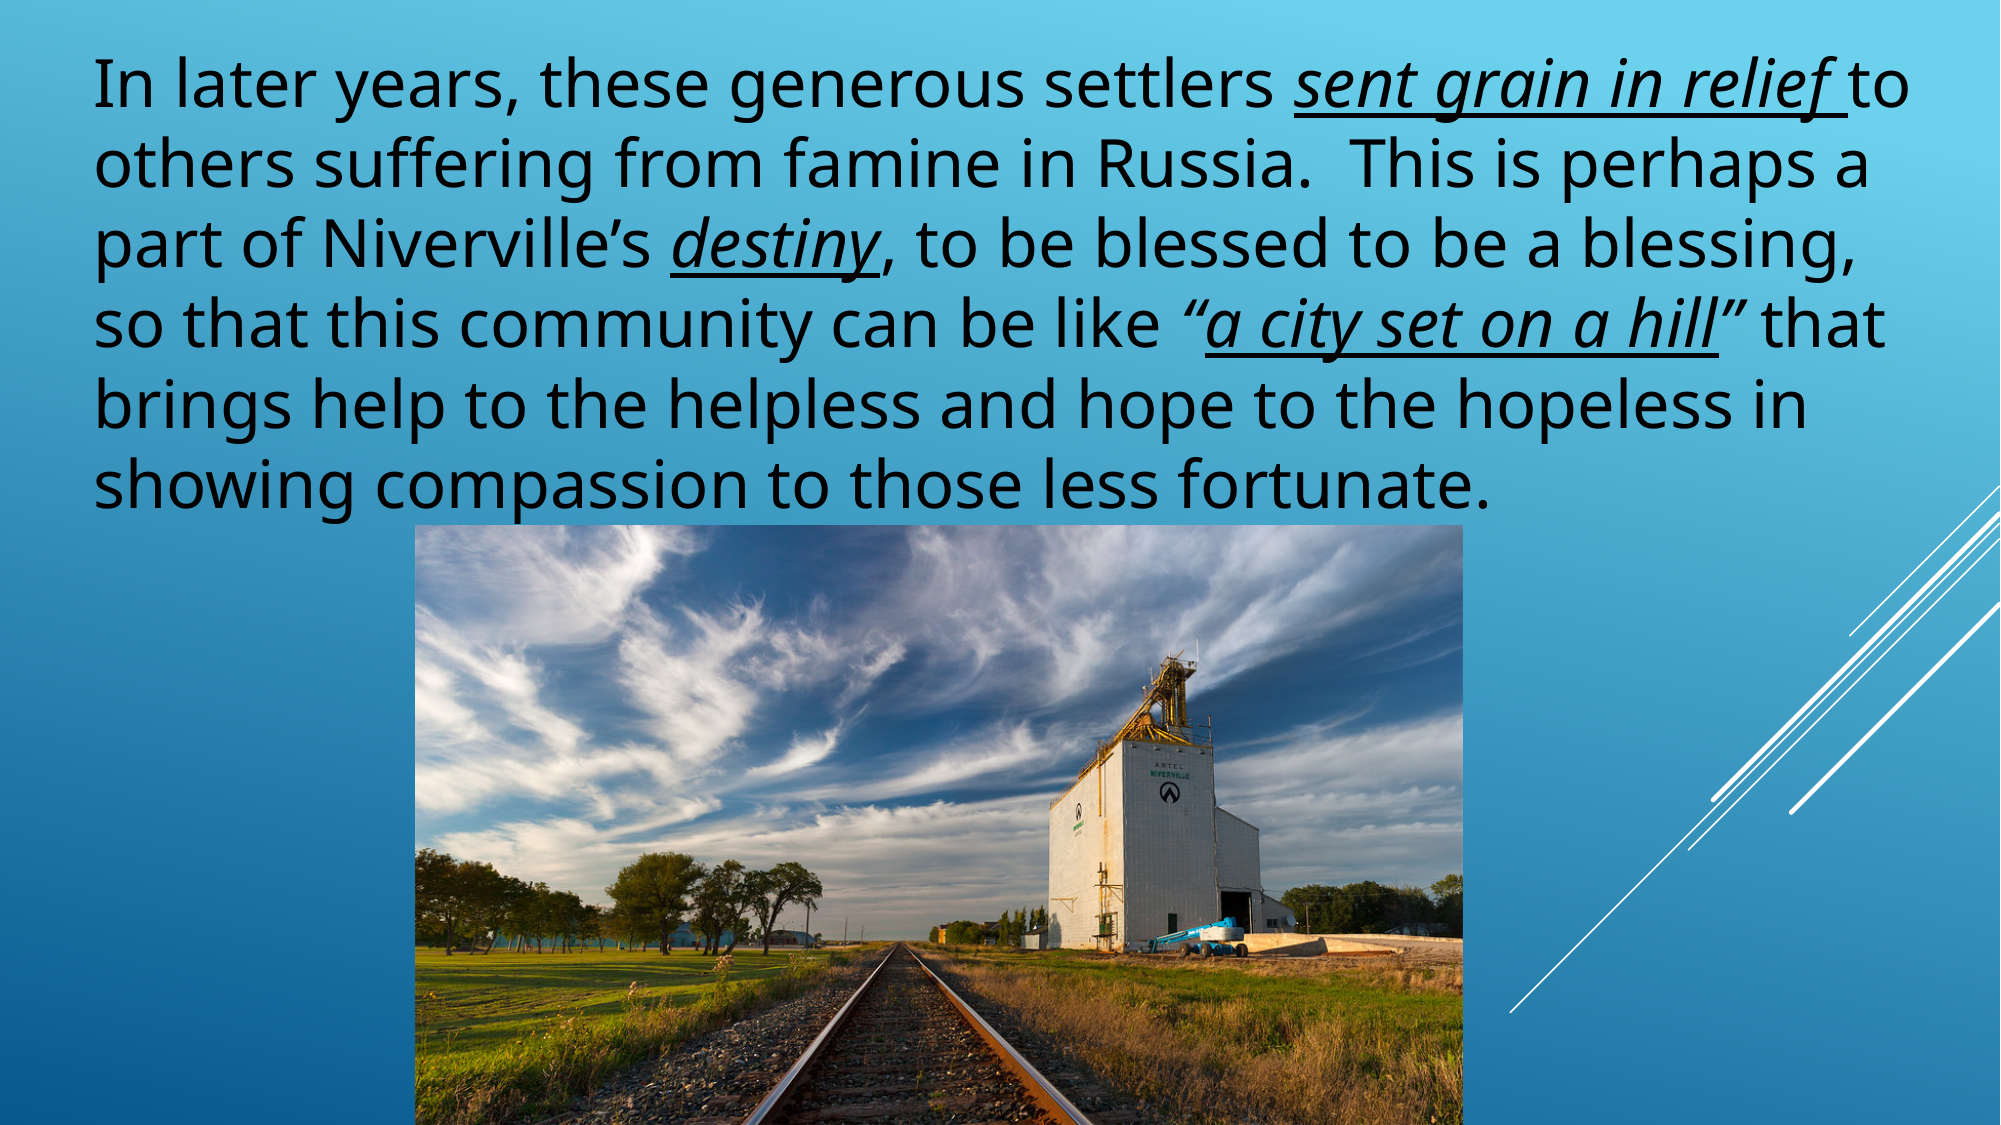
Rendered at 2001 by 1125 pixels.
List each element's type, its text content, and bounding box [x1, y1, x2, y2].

list In later years, these generous settlers sent grain in relief to others suffering from famine in Russia. This is perhaps a part of Niverville’s destiny, to be blessed to be a blessing, so that this community can be like “a city set on a hill” that brings help to the helpless and hope to the hopeless in showing compassion to those less fortunate. [78, 0, 1953, 563]
picture [414, 525, 1464, 1125]
